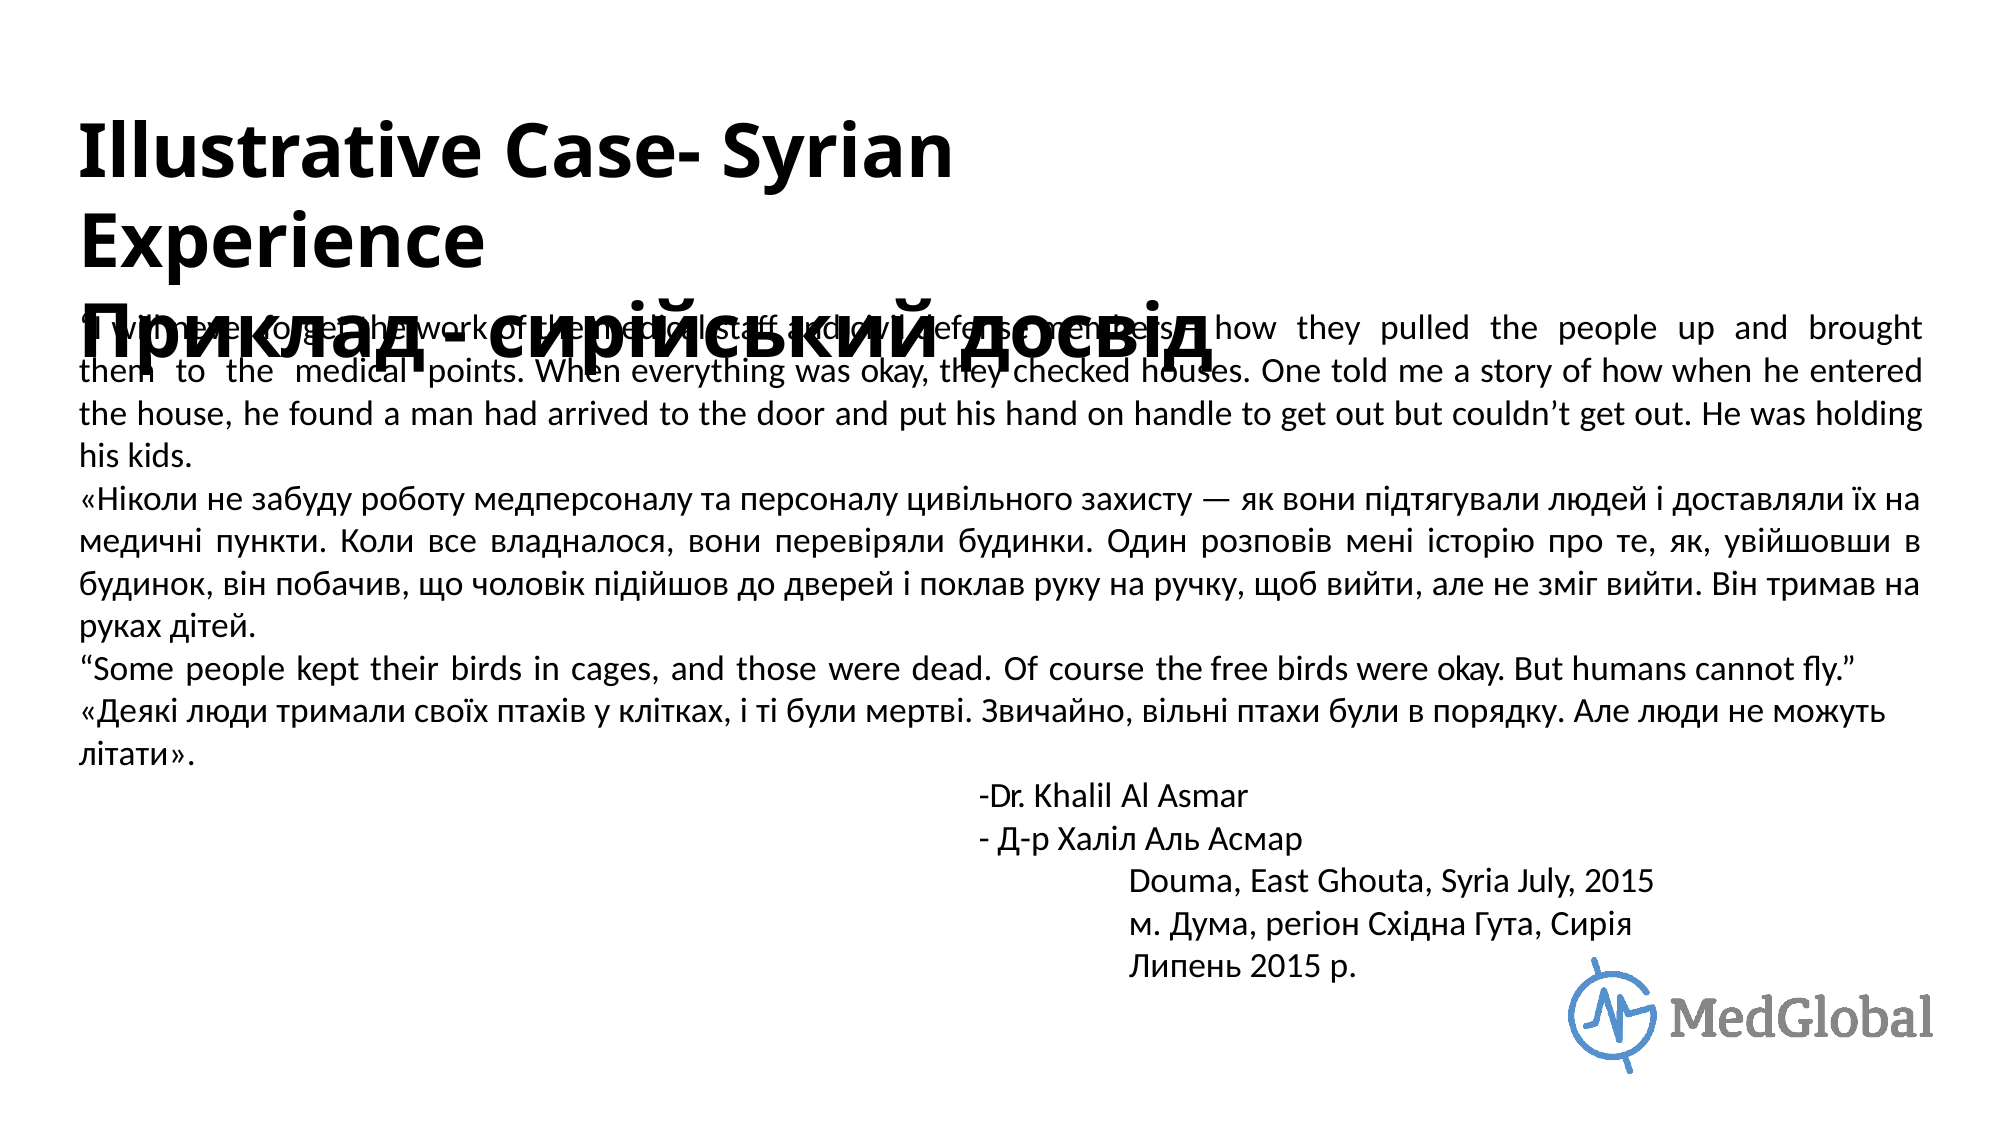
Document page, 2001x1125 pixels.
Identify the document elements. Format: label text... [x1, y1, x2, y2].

text_box “I will never forget the work of the medical staff and civil defense members— how they pulled the people up and brought them to the medical points. When everything was okay, they checked houses. One told me a story of how when he entered the house, he found a man had arrived to the door and put his hand on handle to get out but couldn’t get out. He was holding his kids. «Ніколи не забуду роботу медперсоналу та персоналу цивільного захисту — як вони підтягували людей і доставляли їх на медичні пункти. Коли все владналося, вони перевіряли будинки. Один розповів мені історію про те, як, увійшовши в будинок, він побачив, що чоловік підійшов до дверей і поклав руку на ручку, щоб вийти, але не зміг вийти. Він тримав на руках дітей. “Some people kept their birds in cages, and those were dead. Of course the free birds were okay. But humans cannot fly.” «Деякі люди тримали своїх птахів у клітках, і ті були мертві. Звичайно, вільні птахи були в порядку. Але люди не можуть літати». -Dr. Khalil Al Asmar - Д-р Халіл Аль Асмар Douma, East Ghouta, Syria July, 2015 м. Дума, регіон Східна Гута, Сирія Липень 2015 р. [76, 288, 1925, 1028]
picture [1568, 957, 1933, 1074]
title Illustrative Case- Syrian Experience Приклад - сирійський досвід [76, 100, 1333, 288]
